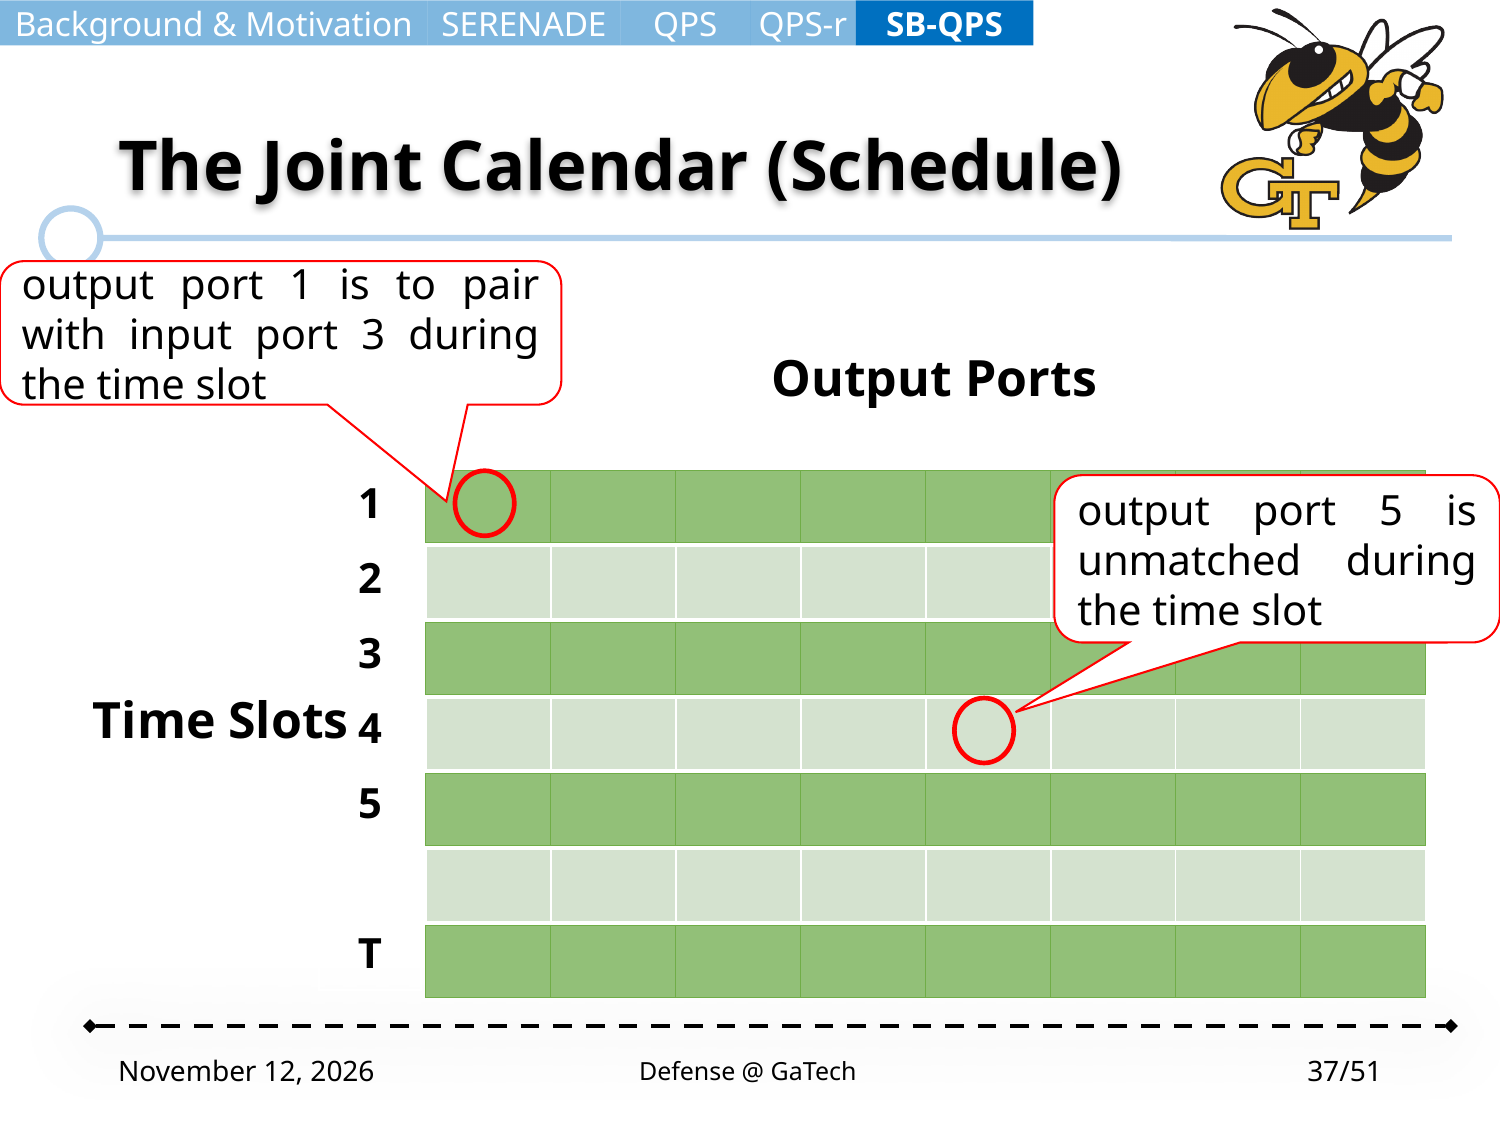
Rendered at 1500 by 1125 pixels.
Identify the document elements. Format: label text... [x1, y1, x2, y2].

text_box Background & Motivation [0, 0, 427, 46]
picture [1220, 8, 1445, 230]
text_box Output Ports [757, 339, 1112, 414]
text_box [453, 469, 516, 537]
text_box [953, 696, 1015, 765]
text_box Time Slots [78, 681, 364, 757]
slide_number 37/51 [1059, 1042, 1397, 1103]
text_box QPS-r [749, 0, 855, 46]
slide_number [103, 1042, 361, 1103]
text_box QPS [619, 0, 749, 46]
footer Defense @ GaTech [361, 1042, 1059, 1103]
text_box SERENADE [427, 0, 619, 46]
title The Joint Calendar (Schedule) [103, 59, 1397, 278]
text_box SB-QPS [855, 0, 1034, 46]
